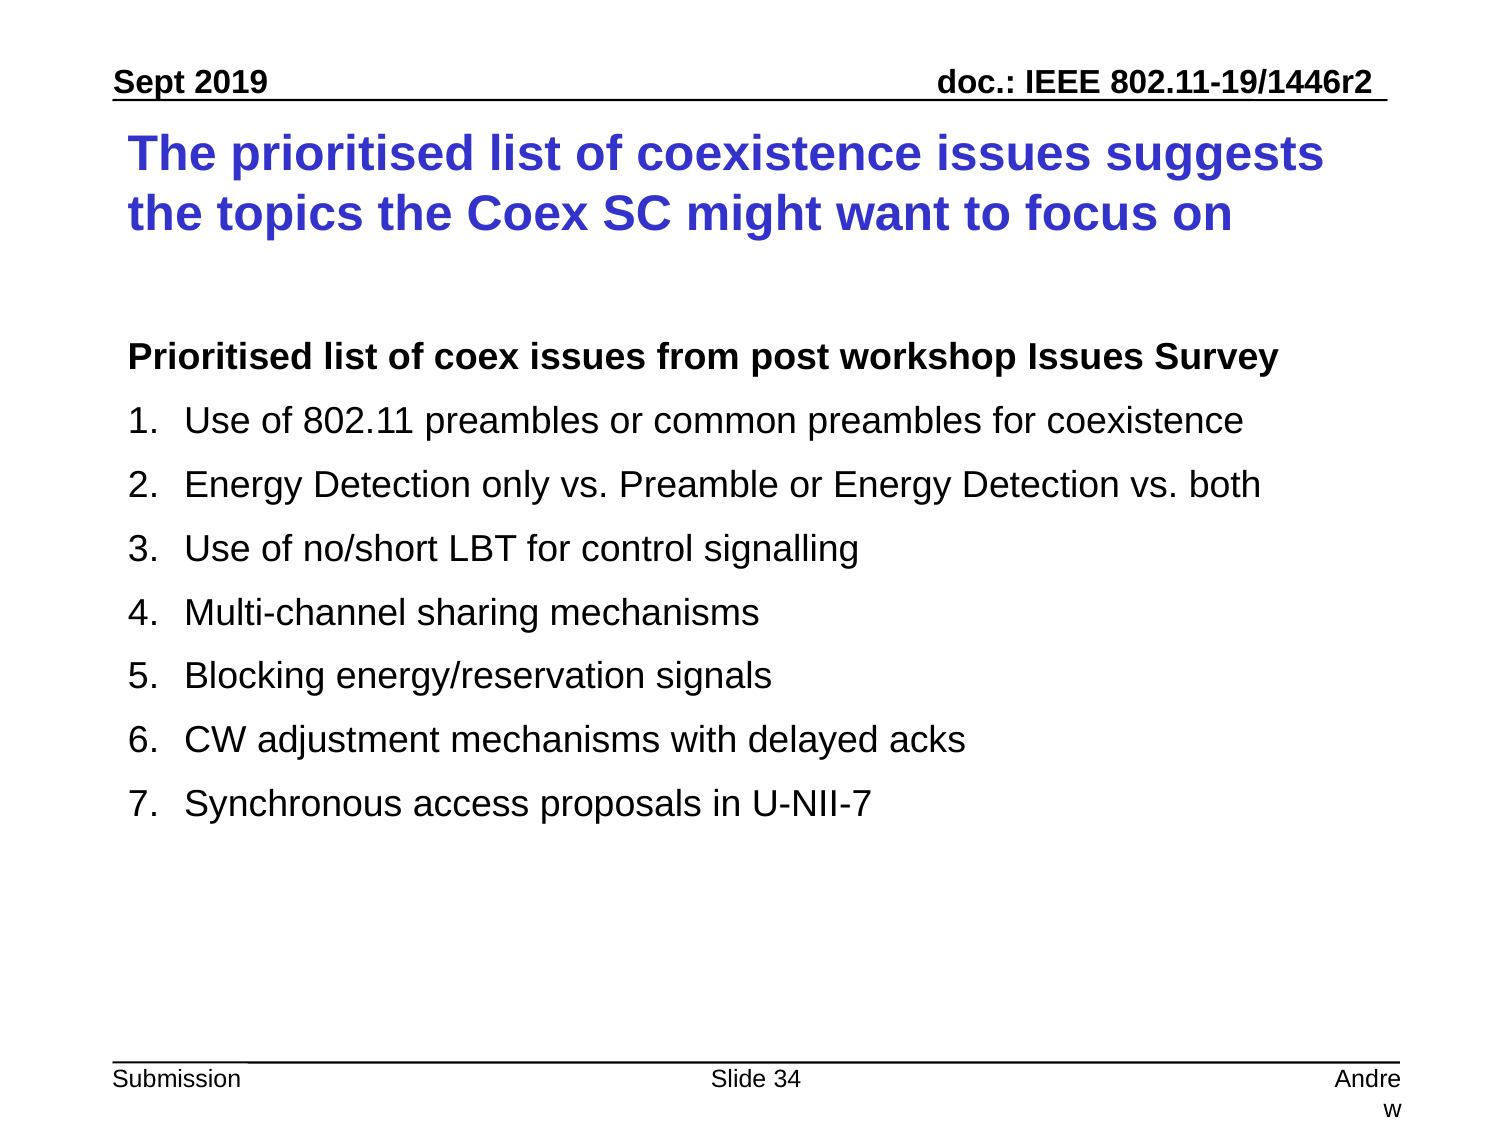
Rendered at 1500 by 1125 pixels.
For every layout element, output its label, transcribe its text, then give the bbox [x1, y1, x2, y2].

title The prioritised list of coexistence issues suggests the topics the Coex SC might want to focus on [112, 112, 1388, 288]
list Prioritised list of coex issues from post workshop Issues Survey Use of 802.11 preambles or common preambles for coexistence Energy Detection only vs. Preamble or Energy Detection vs. both Use of no/short LBT for control signalling Multi-channel sharing mechanisms Blocking energy/reservation signals CW adjustment mechanisms with delayed acks Synchronous access proposals in U-NII-7 [112, 324, 1388, 1000]
slide_number Slide 34 [709, 1061, 803, 1093]
footer Andrew Myles, Cisco [1320, 1061, 1402, 1093]
